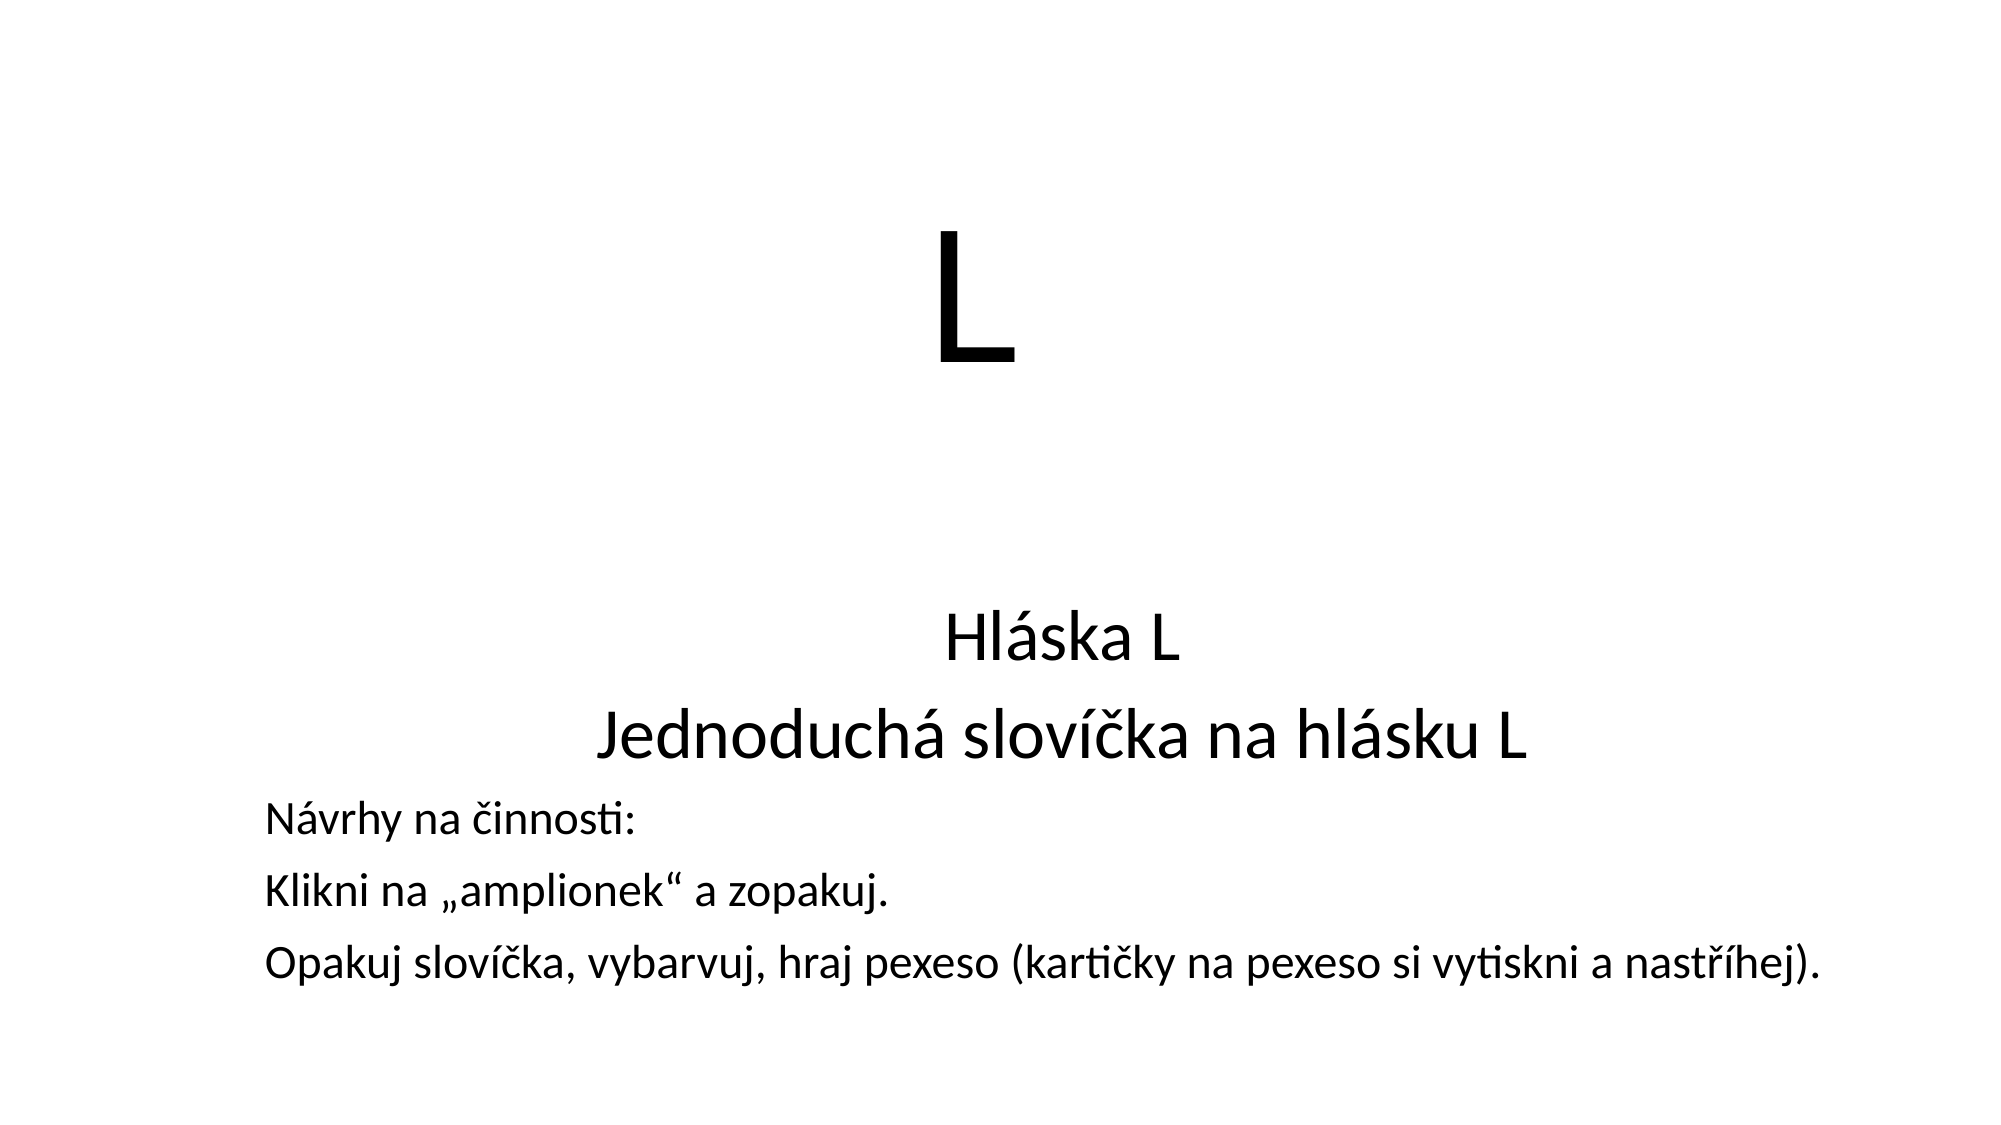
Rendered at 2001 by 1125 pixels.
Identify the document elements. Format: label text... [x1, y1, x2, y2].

subtitle Hláska L Jednoduchá slovíčka na hlásku L Návrhy na činnosti: Klikni na „amplionek“ a zopakuj. Opakuj slovíčka, vybarvuj, hraj pexeso (kartičky na pexeso si vytiskni a nastříhej). [249, 590, 1875, 1035]
title L [249, 184, 1694, 410]
